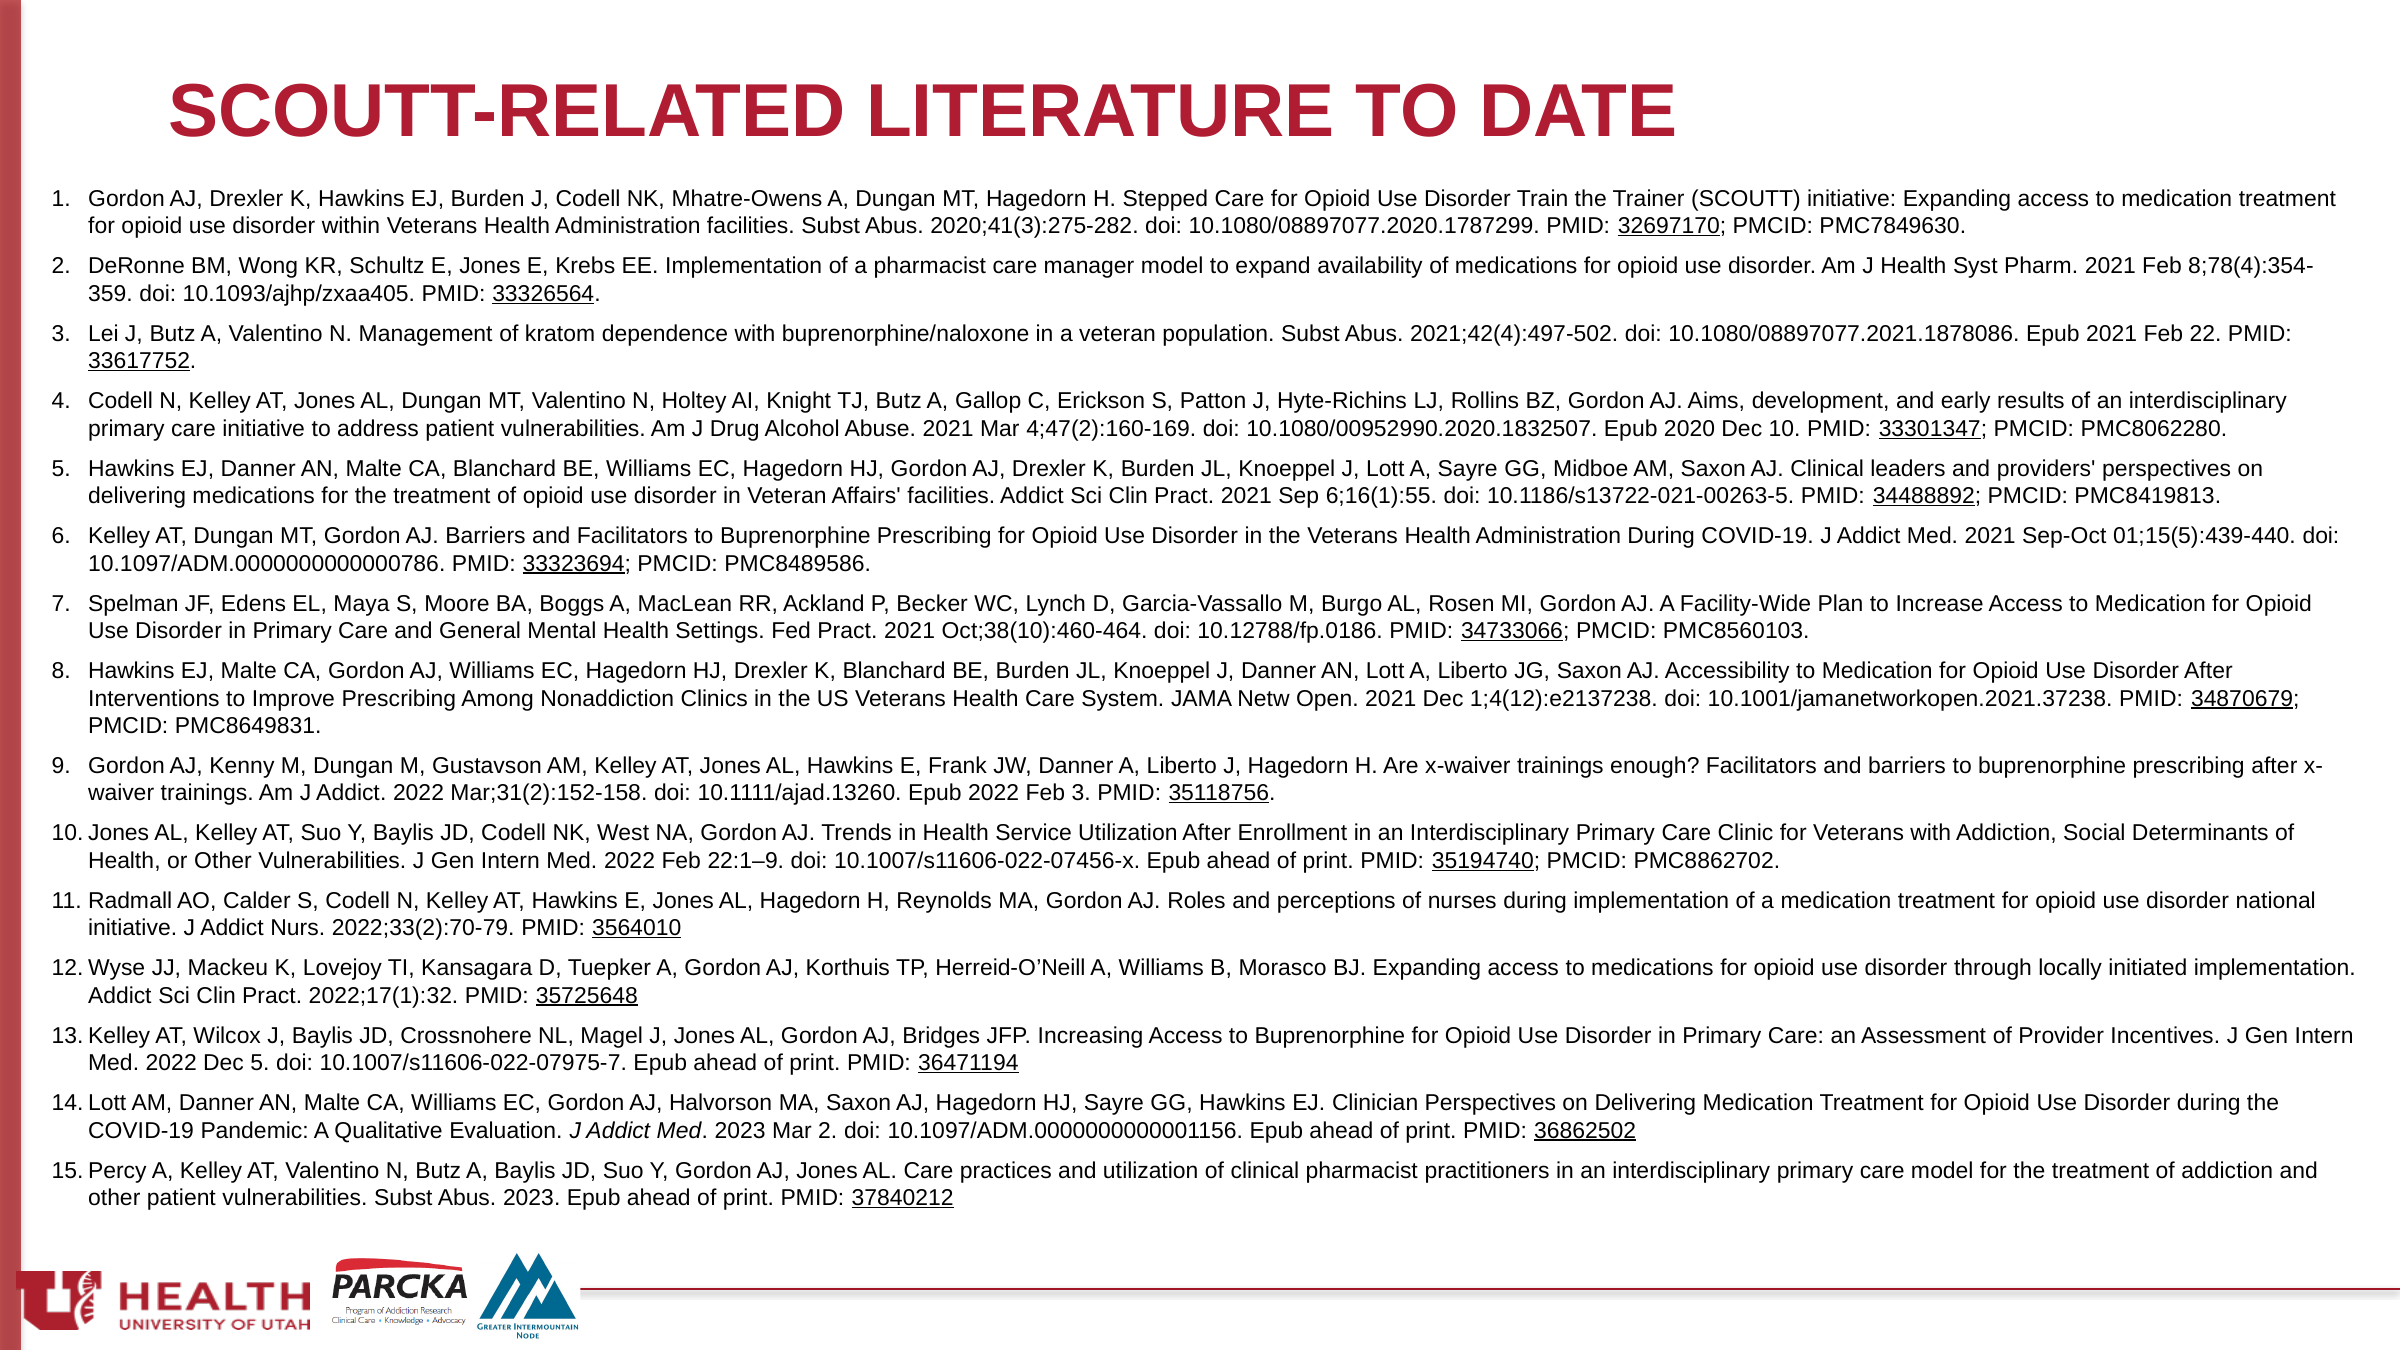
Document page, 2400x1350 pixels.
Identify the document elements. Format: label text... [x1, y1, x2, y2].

list Gordon AJ, Drexler K, Hawkins EJ, Burden J, Codell NK, Mhatre-Owens A, Dungan MT, Hagedorn H. Stepped Care for Opioid Use Disorder Train the Trainer (SCOUTT) initiative: Expanding access to medication treatment for opioid use disorder within Veterans Health Administration facilities. Subst Abus. 2020;41(3):275-282. doi: 10.1080/08897077.2020.1787299. PMID: 32697170; PMCID: PMC7849630. DeRonne BM, Wong KR, Schultz E, Jones E, Krebs EE. Implementation of a pharmacist care manager model to expand availability of medications for opioid use disorder. Am J Health Syst Pharm. 2021 Feb 8;78(4):354-359. doi: 10.1093/ajhp/zxaa405. PMID: 33326564. Lei J, Butz A, Valentino N. Management of kratom dependence with buprenorphine/naloxone in a veteran population. Subst Abus. 2021;42(4):497-502. doi: 10.1080/08897077.2021.1878086. Epub 2021 Feb 22. PMID: 33617752. Codell N, Kelley AT, Jones AL, Dungan MT, Valentino N, Holtey AI, Knight TJ, Butz A, Gallop C, Erickson S, Patton J, Hyte-Richins LJ, Rollins BZ, Gordon AJ. Aims, development, and early results of an interdisciplinary primary care initiative to address patient vulnerabilities. Am J Drug Alcohol Abuse. 2021 Mar 4;47(2):160-169. doi: 10.1080/00952990.2020.1832507. Epub 2020 Dec 10. PMID: 33301347; PMCID: PMC8062280. Hawkins EJ, Danner AN, Malte CA, Blanchard BE, Williams EC, Hagedorn HJ, Gordon AJ, Drexler K, Burden JL, Knoeppel J, Lott A, Sayre GG, Midboe AM, Saxon AJ. Clinical leaders and providers' perspectives on delivering medications for the treatment of opioid use disorder in Veteran Affairs' facilities. Addict Sci Clin Pract. 2021 Sep 6;16(1):55. doi: 10.1186/s13722-021-00263-5. PMID: 34488892; PMCID: PMC8419813. Kelley AT, Dungan MT, Gordon AJ. Barriers and Facilitators to Buprenorphine Prescribing for Opioid Use Disorder in the Veterans Health Administration During COVID-19. J Addict Med. 2021 Sep-Oct 01;15(5):439-440. doi: 10.1097/ADM.0000000000000786. PMID: 33323694; PMCID: PMC8489586. Spelman JF, Edens EL, Maya S, Moore BA, Boggs A, MacLean RR, Ackland P, Becker WC, Lynch D, Garcia-Vassallo M, Burgo AL, Rosen MI, Gordon AJ. A Facility-Wide Plan to Increase Access to Medication for Opioid Use Disorder in Primary Care and General Mental Health Settings. Fed Pract. 2021 Oct;38(10):460-464. doi: 10.12788/fp.0186. PMID: 34733066; PMCID: PMC8560103. Hawkins EJ, Malte CA, Gordon AJ, Williams EC, Hagedorn HJ, Drexler K, Blanchard BE, Burden JL, Knoeppel J, Danner AN, Lott A, Liberto JG, Saxon AJ. Accessibility to Medication for Opioid Use Disorder After Interventions to Improve Prescribing Among Nonaddiction Clinics in the US Veterans Health Care System. JAMA Netw Open. 2021 Dec 1;4(12):e2137238. doi: 10.1001/jamanetworkopen.2021.37238. PMID: 34870679; PMCID: PMC8649831. Gordon AJ, Kenny M, Dungan M, Gustavson AM, Kelley AT, Jones AL, Hawkins E, Frank JW, Danner A, Liberto J, Hagedorn H. Are x-waiver trainings enough? Facilitators and barriers to buprenorphine prescribing after x-waiver trainings. Am J Addict. 2022 Mar;31(2):152-158. doi: 10.1111/ajad.13260. Epub 2022 Feb 3. PMID: 35118756. Jones AL, Kelley AT, Suo Y, Baylis JD, Codell NK, West NA, Gordon AJ. Trends in Health Service Utilization After Enrollment in an Interdisciplinary Primary Care Clinic for Veterans with Addiction, Social Determinants of Health, or Other Vulnerabilities. J Gen Intern Med. 2022 Feb 22:1–9. doi: 10.1007/s11606-022-07456-x. Epub ahead of print. PMID: 35194740; PMCID: PMC8862702. Radmall AO, Calder S, Codell N, Kelley AT, Hawkins E, Jones AL, Hagedorn H, Reynolds MA, Gordon AJ. Roles and perceptions of nurses during implementation of a medication treatment for opioid use disorder national initiative. J Addict Nurs. 2022;33(2):70-79. PMID: 3564010 Wyse JJ, Mackeu K, Lovejoy TI, Kansagara D, Tuepker A, Gordon AJ, Korthuis TP, Herreid-O’Neill A, Williams B, Morasco BJ. Expanding access to medications for opioid use disorder through locally initiated implementation. Addict Sci Clin Pract. 2022;17(1):32. PMID: 35725648 Kelley AT, Wilcox J, Baylis JD, Crossnohere NL, Magel J, Jones AL, Gordon AJ, Bridges JFP. Increasing Access to Buprenorphine for Opioid Use Disorder in Primary Care: an Assessment of Provider Incentives. J Gen Intern Med. 2022 Dec 5. doi: 10.1007/s11606-022-07975-7. Epub ahead of print. PMID: 36471194 Lott AM, Danner AN, Malte CA, Williams EC, Gordon AJ, Halvorson MA, Saxon AJ, Hagedorn HJ, Sayre GG, Hawkins EJ. Clinician Perspectives on Delivering Medication Treatment for Opioid Use Disorder during the COVID-19 Pandemic: A Qualitative Evaluation. J Addict Med. 2023 Mar 2. doi: 10.1097/ADM.0000000000001156. Epub ahead of print. PMID: 36862502 Percy A, Kelley AT, Valentino N, Butz A, Baylis JD, Suo Y, Gordon AJ, Jones AL. Care practices and utilization of clinical pharmacist practitioners in an interdisciplinary primary care model for the treatment of addiction and other patient vulnerabilities. Subst Abus. 2023. Epub ahead of print. PMID: 37840212 [34, 176, 2374, 1242]
picture [475, 1242, 581, 1342]
title SCOUTT-Related Literature to date [153, 54, 2261, 163]
picture [16, 1271, 310, 1330]
